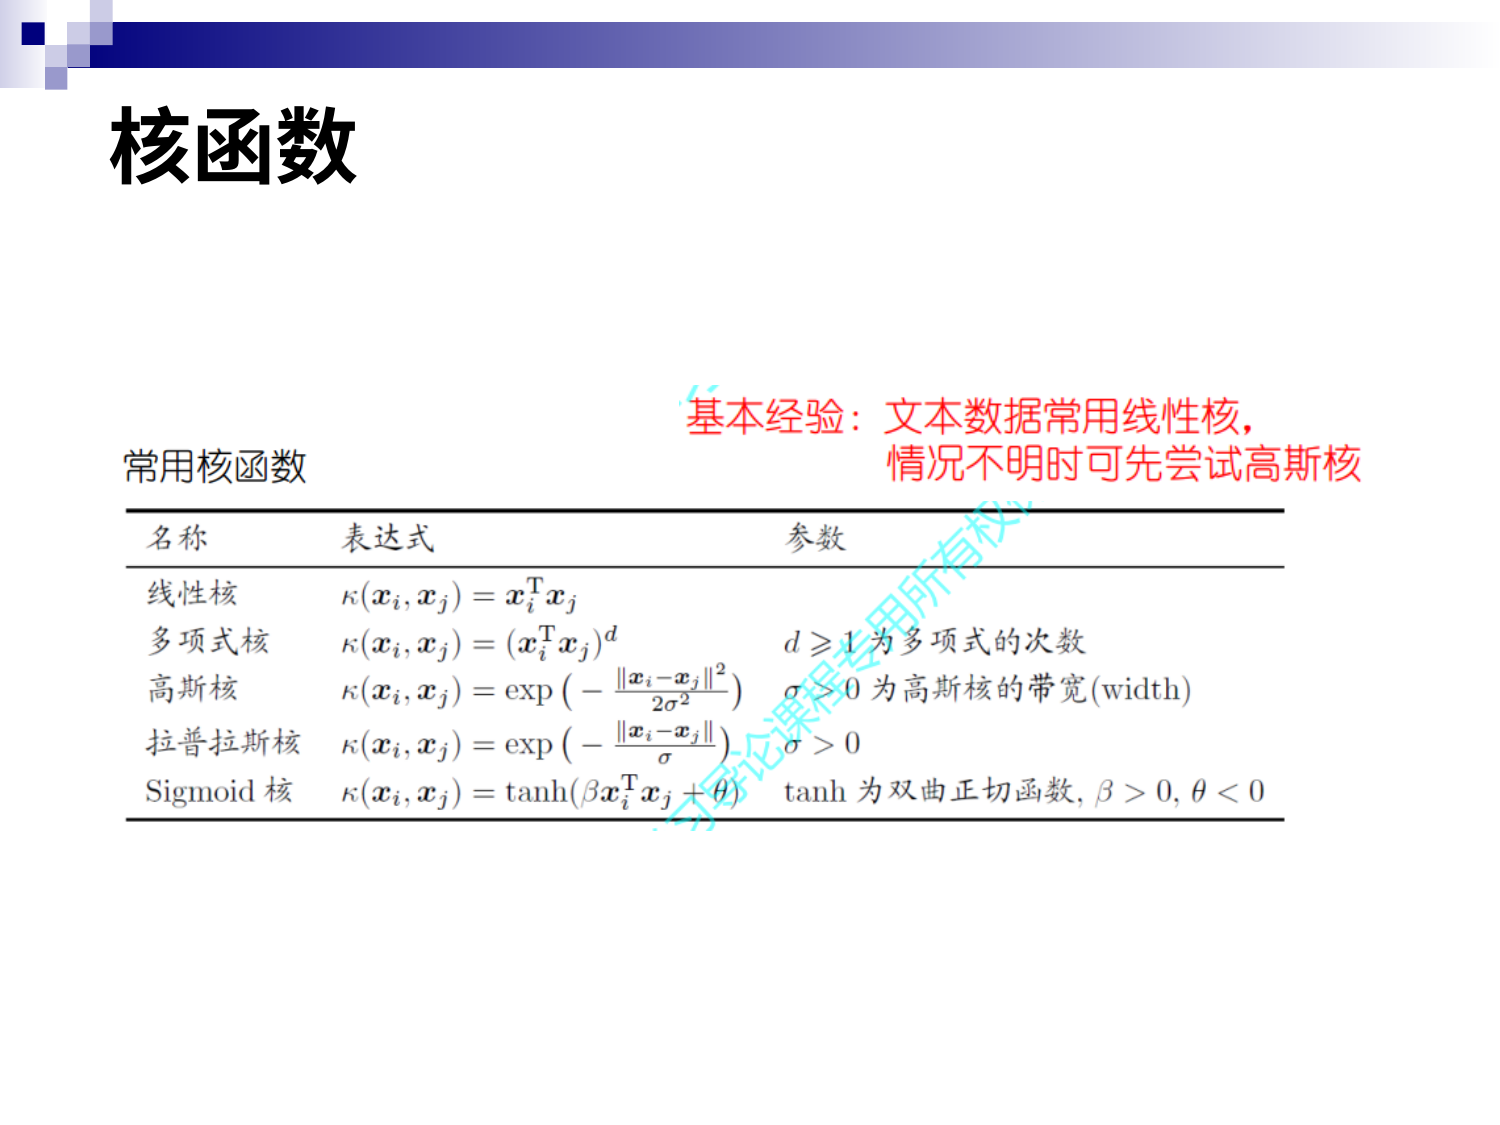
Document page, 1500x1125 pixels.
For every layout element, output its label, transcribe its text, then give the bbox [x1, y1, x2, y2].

picture [111, 385, 1384, 831]
title 核函数 [93, 81, 1384, 308]
